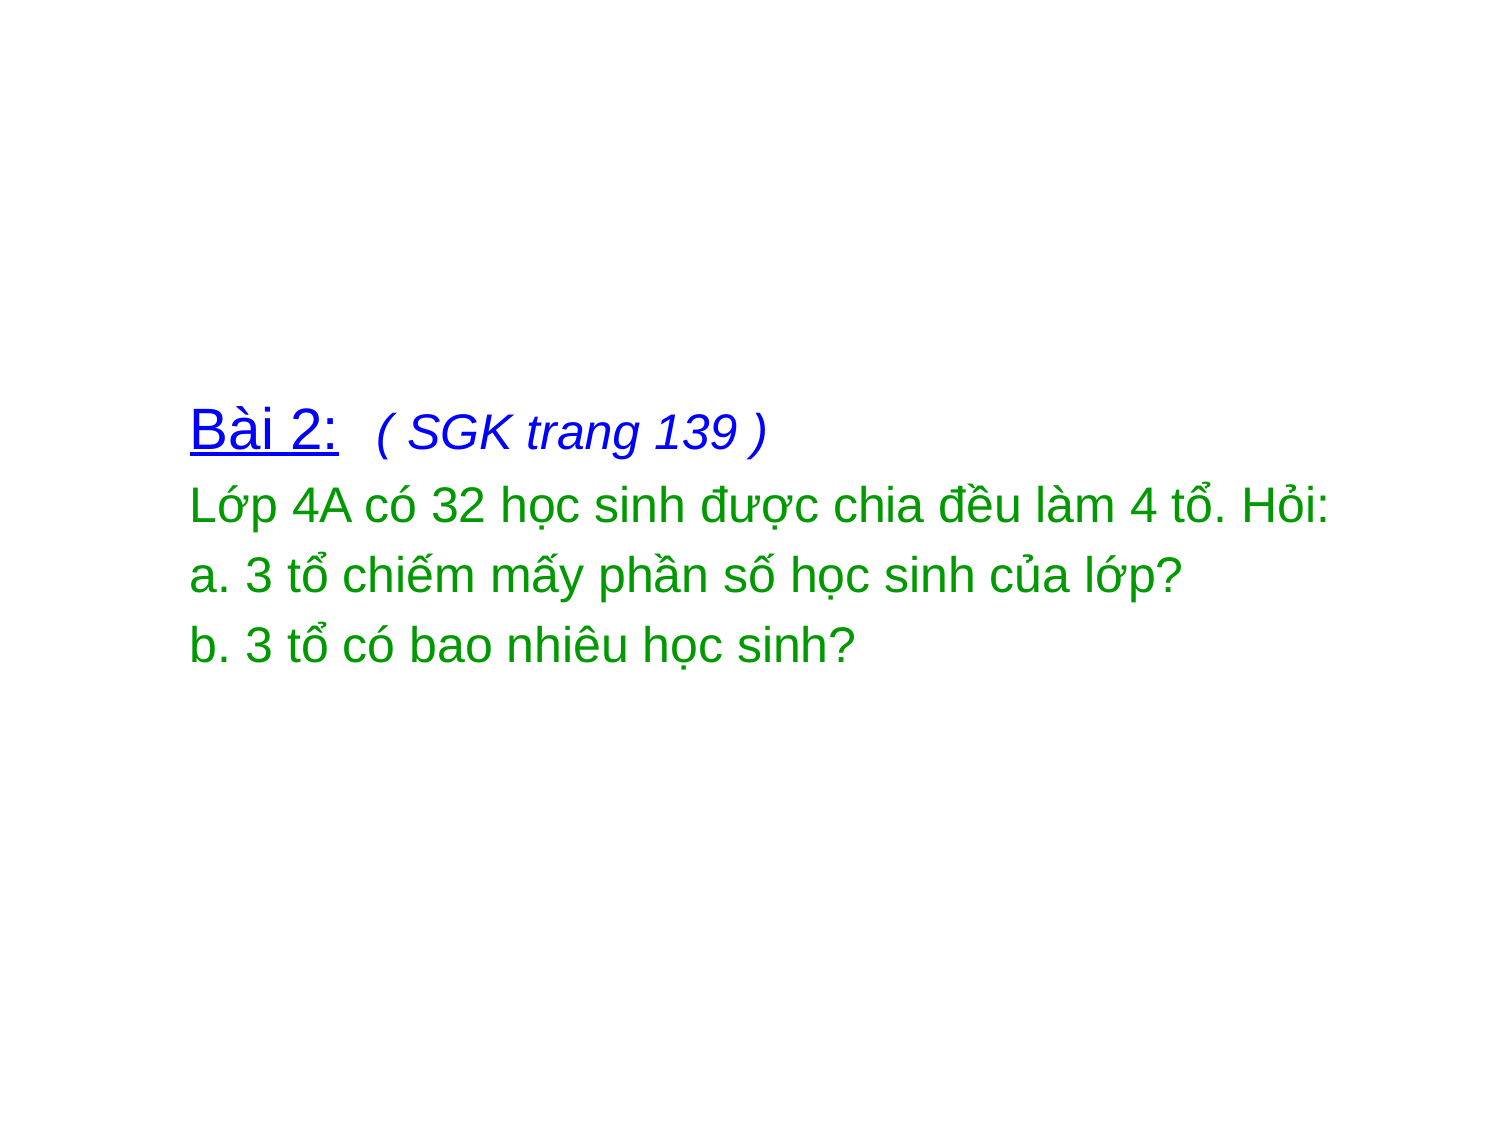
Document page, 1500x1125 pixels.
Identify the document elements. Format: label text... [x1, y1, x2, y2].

list Bài 2: ( SGK trang 139 ) Lớp 4A có 32 học sinh được chia đều làm 4 tổ. Hỏi: a. 3 tổ chiếm mấy phần số học sinh của lớp? b. 3 tổ có bao nhiêu học sinh? [174, 375, 1450, 1050]
